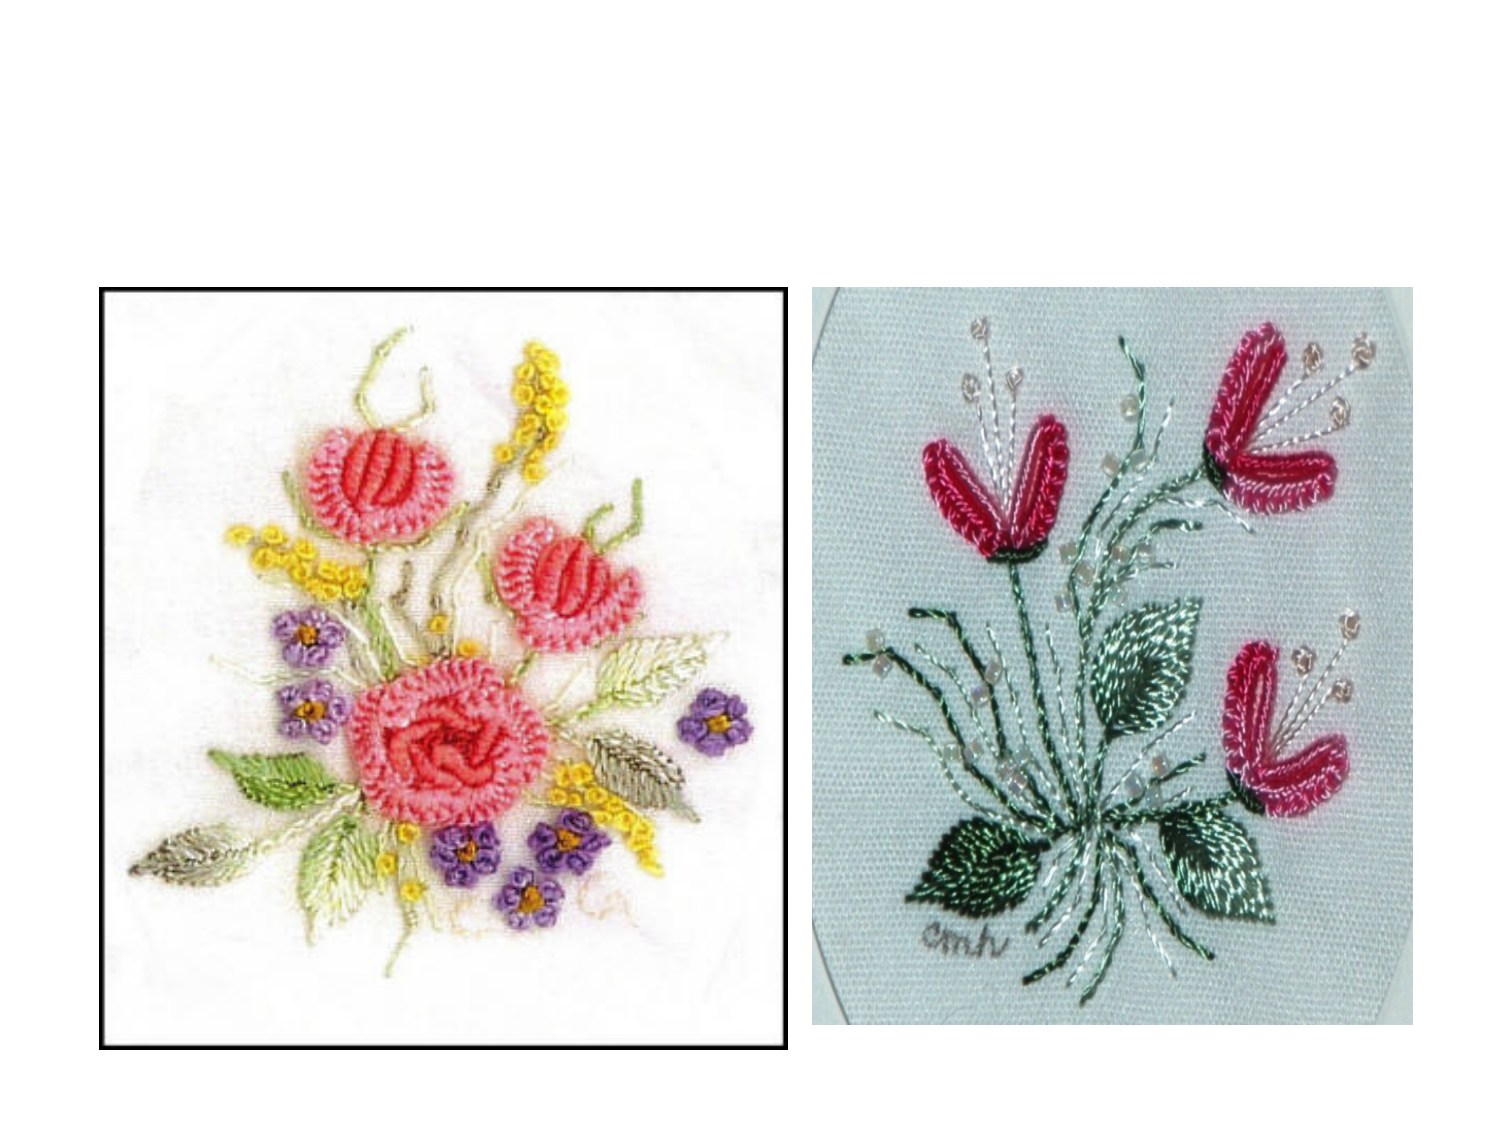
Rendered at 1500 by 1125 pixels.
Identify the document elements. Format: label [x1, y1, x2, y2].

list [812, 287, 1413, 1026]
picture [99, 287, 788, 1051]
